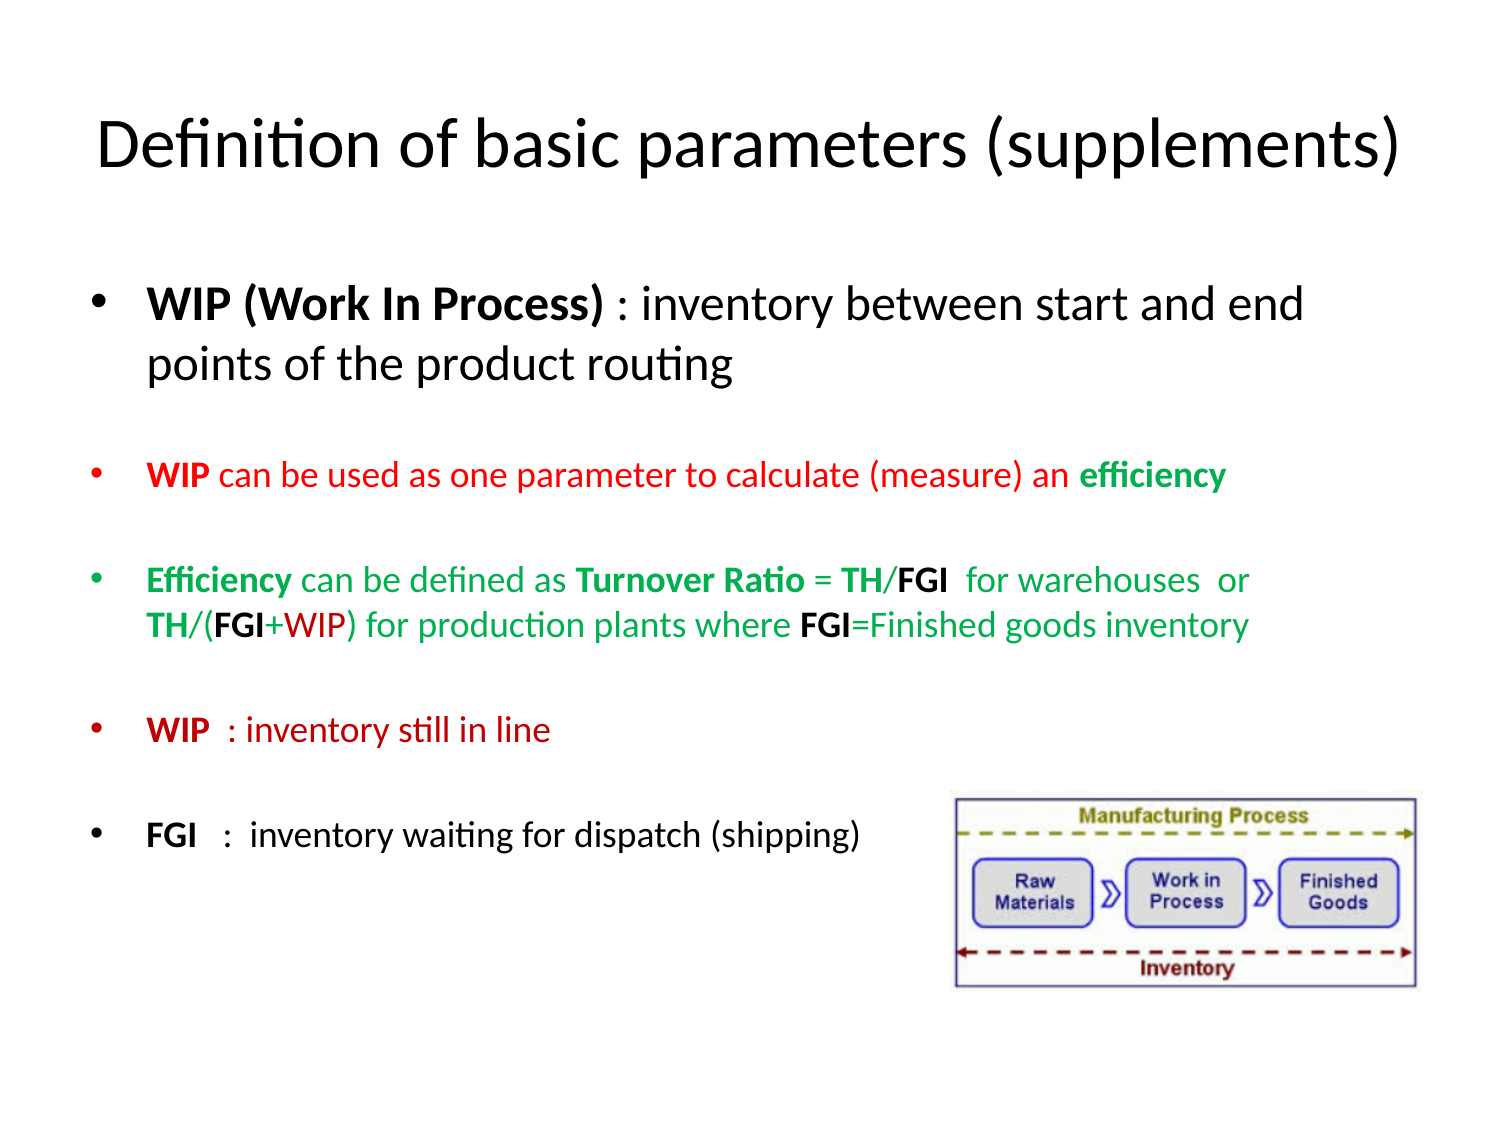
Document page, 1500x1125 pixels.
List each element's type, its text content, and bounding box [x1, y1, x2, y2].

list WIP (Work In Process) : inventory between start and end points of the product routing WIP can be used as one parameter to calculate (measure) an efficiency Efficiency can be defined as Turnover Ratio = TH/FGI for warehouses or TH/(FGI+WIP) for production plants where FGI=Finished goods inventory WIP : inventory still in line FGI : inventory waiting for dispatch (shipping) [75, 262, 1425, 1005]
title Definition of basic parameters (supplements) [75, 45, 1425, 233]
picture [950, 790, 1423, 993]
